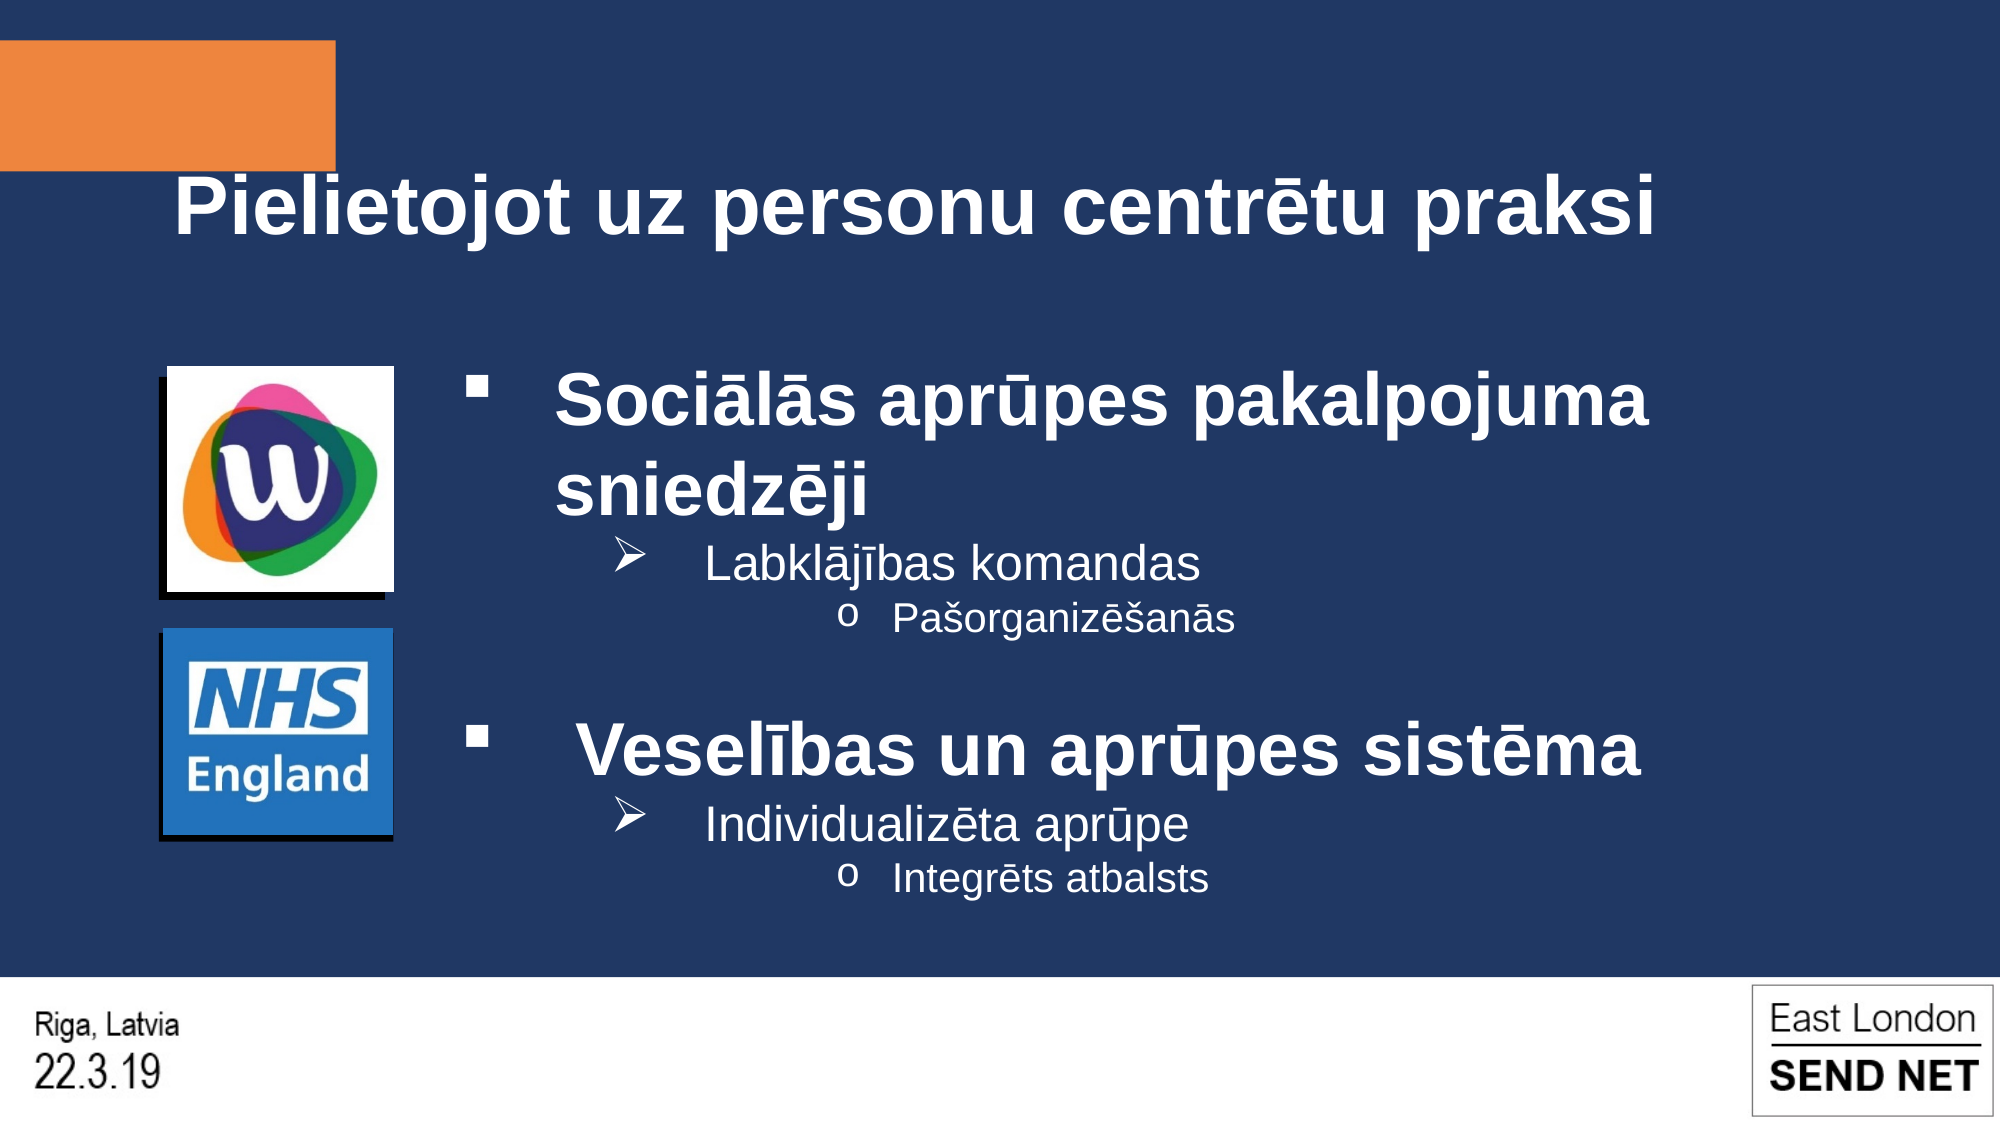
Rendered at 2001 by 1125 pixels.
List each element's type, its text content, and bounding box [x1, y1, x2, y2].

text_box Sociālās aprūpes pakalpojuma sniedzēji Labklājības komandas Pašorganizēšanās Veselības un aprūpes sistēma Individualizēta aprūpe Integrēts atbalsts [445, 343, 1693, 1019]
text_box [158, 628, 394, 842]
picture [1747, 981, 2000, 1124]
text_box [0, 39, 337, 172]
text_box [0, 0, 2000, 978]
picture [11, 996, 203, 1110]
text_box Pielietojot uz personu centrētu praksi [158, 143, 1796, 259]
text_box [158, 366, 394, 600]
